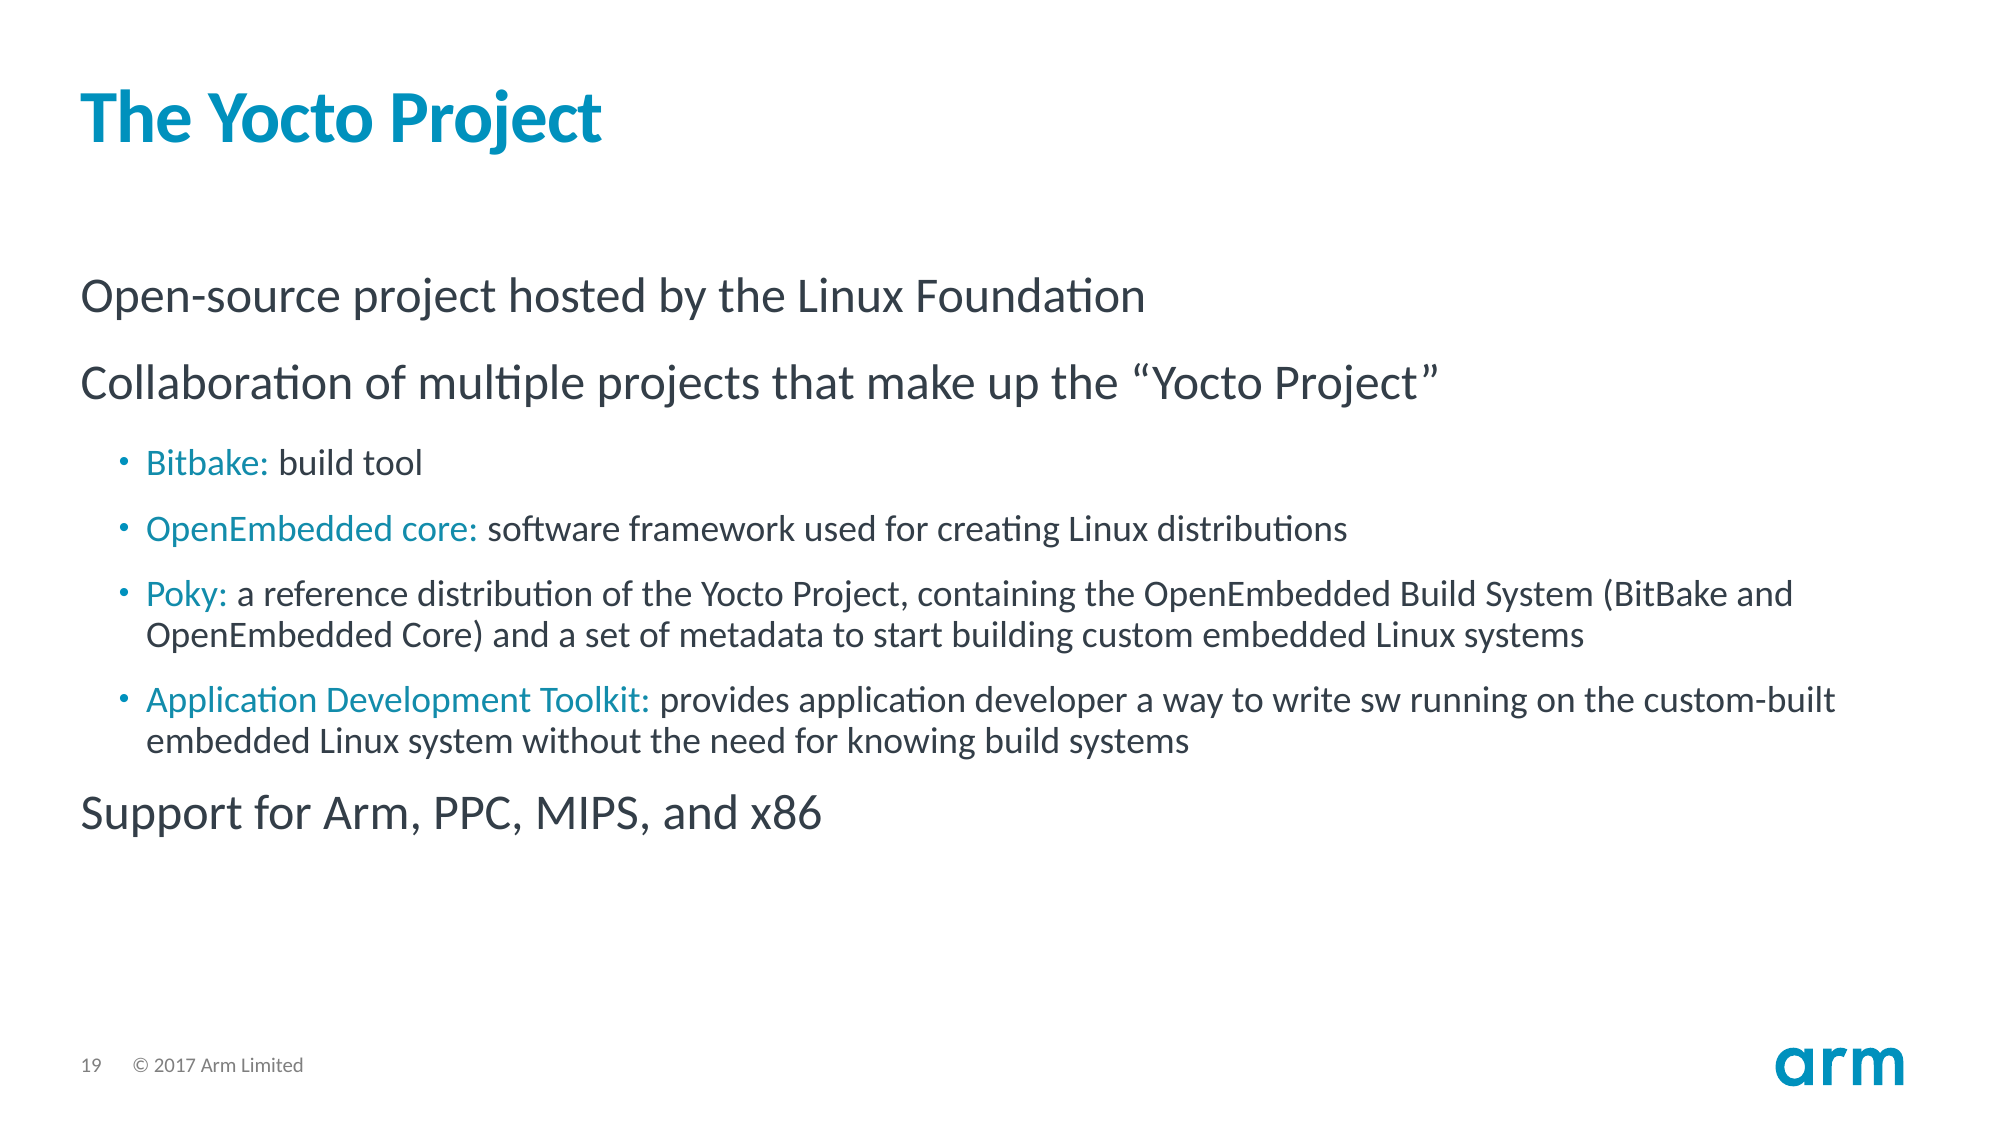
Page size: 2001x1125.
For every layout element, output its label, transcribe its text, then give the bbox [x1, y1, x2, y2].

list Open-source project hosted by the Linux Foundation Collaboration of multiple projects that make up the “Yocto Project” Bitbake: build tool OpenEmbedded core: software framework used for creating Linux distributions Poky: a reference distribution of the Yocto Project, containing the OpenEmbedded Build System (BitBake and OpenEmbedded Core) and a set of metadata to start building custom embedded Linux systems Application Development Toolkit: provides application developer a way to write sw running on the custom-built embedded Linux system without the need for knowing build systems Support for Arm, PPC, MIPS, and x86 [80, 268, 1915, 940]
title The Yocto Project [80, 48, 1915, 158]
